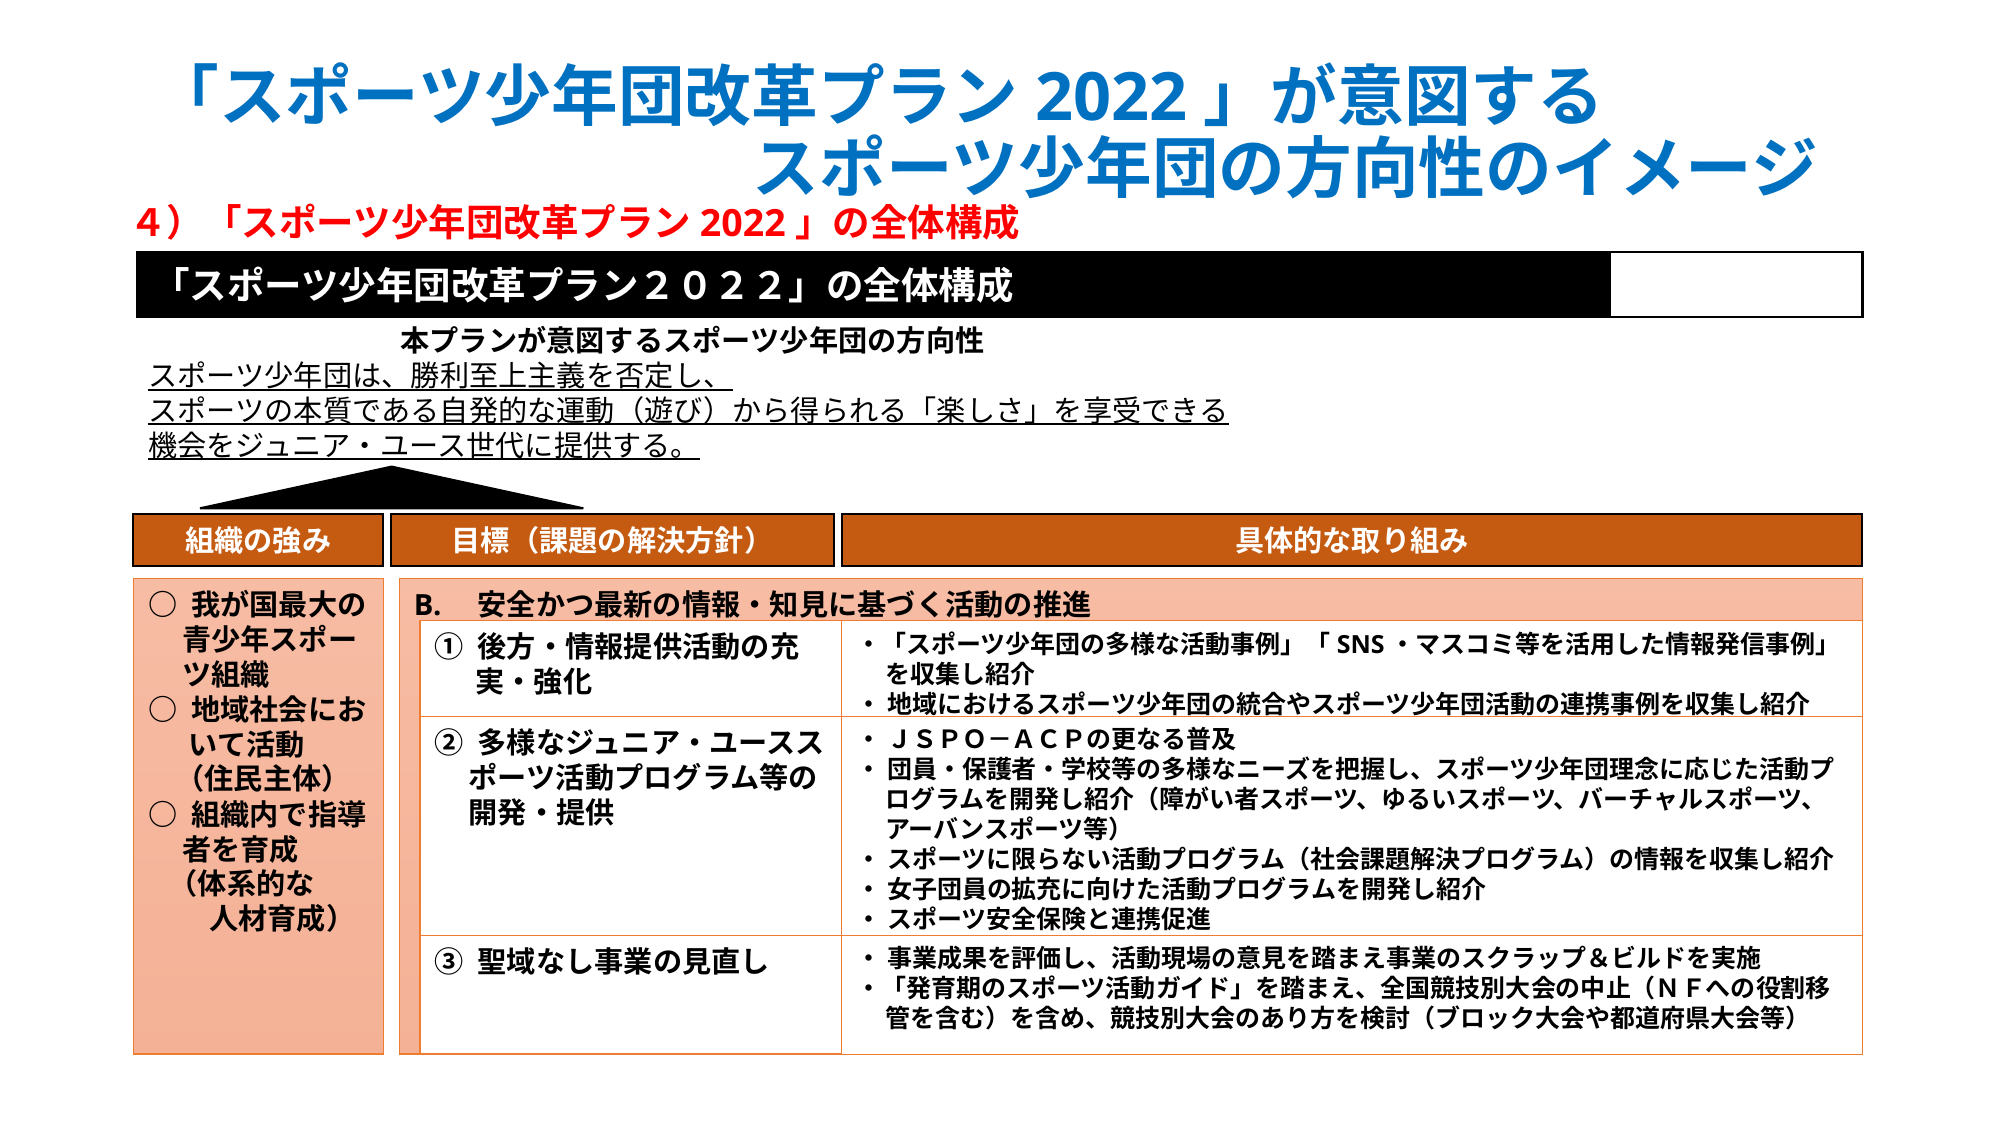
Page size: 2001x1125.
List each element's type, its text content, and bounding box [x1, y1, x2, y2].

text_box [199, 465, 584, 510]
text_box ・ ＪＳＰＯ－ＡＣＰの更なる普及 ・ 団員・保護者・学校等の多様なニーズを把握し、スポーツ少年団理念に応じた活動プ ログラムを開発し紹介（障がい者スポーツ、ゆるいスポーツ、バーチャルスポーツ、 アーバンスポーツ等） ・ スポーツに限らない活動プログラム（社会課題解決プログラム）の情報を収集し紹介 ・ 女子団員の拡充に向けた活動プログラムを開発し紹介 ・ スポーツ安全保険と連携促進 [841, 716, 1863, 935]
text_box B. 安全かつ最新の情報・知見に基づく活動の推進 [399, 578, 1863, 1055]
text_box ② 多様なジュニア・ユースス ポーツ活動プログラム等の 開発・提供 [419, 716, 841, 935]
text_box ４）「スポーツ少年団改革プラン2022」の全体構成 [114, 191, 1505, 252]
text_box ・ 事業成果を評価し、活動現場の意見を踏まえ事業のスクラップ＆ビルドを実施 ・「発育期のスポーツ活動ガイド」を踏まえ、全国競技別大会の中止（ＮＦへの役割移 管を含む）を含め、競技別大会のあり方を検討（ブロック大会や都道府県大会等） [841, 935, 1863, 1055]
text_box 組織の強み [132, 513, 384, 567]
text_box ○ 我が国最大の 青少年スポー ツ組織 ○ 地域社会にお いて活動 （住民主体） ○ 組織内で指導 者を育成 （体系的な 人材育成） [133, 578, 384, 1055]
text_box ① 後方・情報提供活動の充 実・強化 [419, 620, 841, 716]
text_box 具体的な取り組み [841, 513, 1863, 567]
text_box 本プランが意図するスポーツ少年団の方向性 スポーツ少年団は、勝利至上主義を否定し、 スポーツの本質である自発的な運動（遊び）から得られる「楽しさ」を享受できる機会をジュニア・ユース世代に提供する。 [133, 314, 1253, 470]
text_box [1609, 251, 1864, 318]
text_box ・「スポーツ少年団の多様な活動事例」「SNS・マスコミ等を活用した情報発信事例」 を収集し紹介 ・ 地域におけるスポーツ少年団の統合やスポーツ少年団活動の連携事例を収集し紹介 [841, 620, 1863, 716]
text_box ③ 聖域なし事業の見直し [419, 935, 841, 1055]
text_box 「スポーツ少年団改革プラン２０２２」の全体構成 [136, 251, 1609, 318]
text_box 目標（課題の解決方針） [390, 513, 835, 567]
title 「スポーツ少年団改革プラン2022」が意図する スポーツ少年団の方向性のイメージ [137, 59, 1863, 211]
